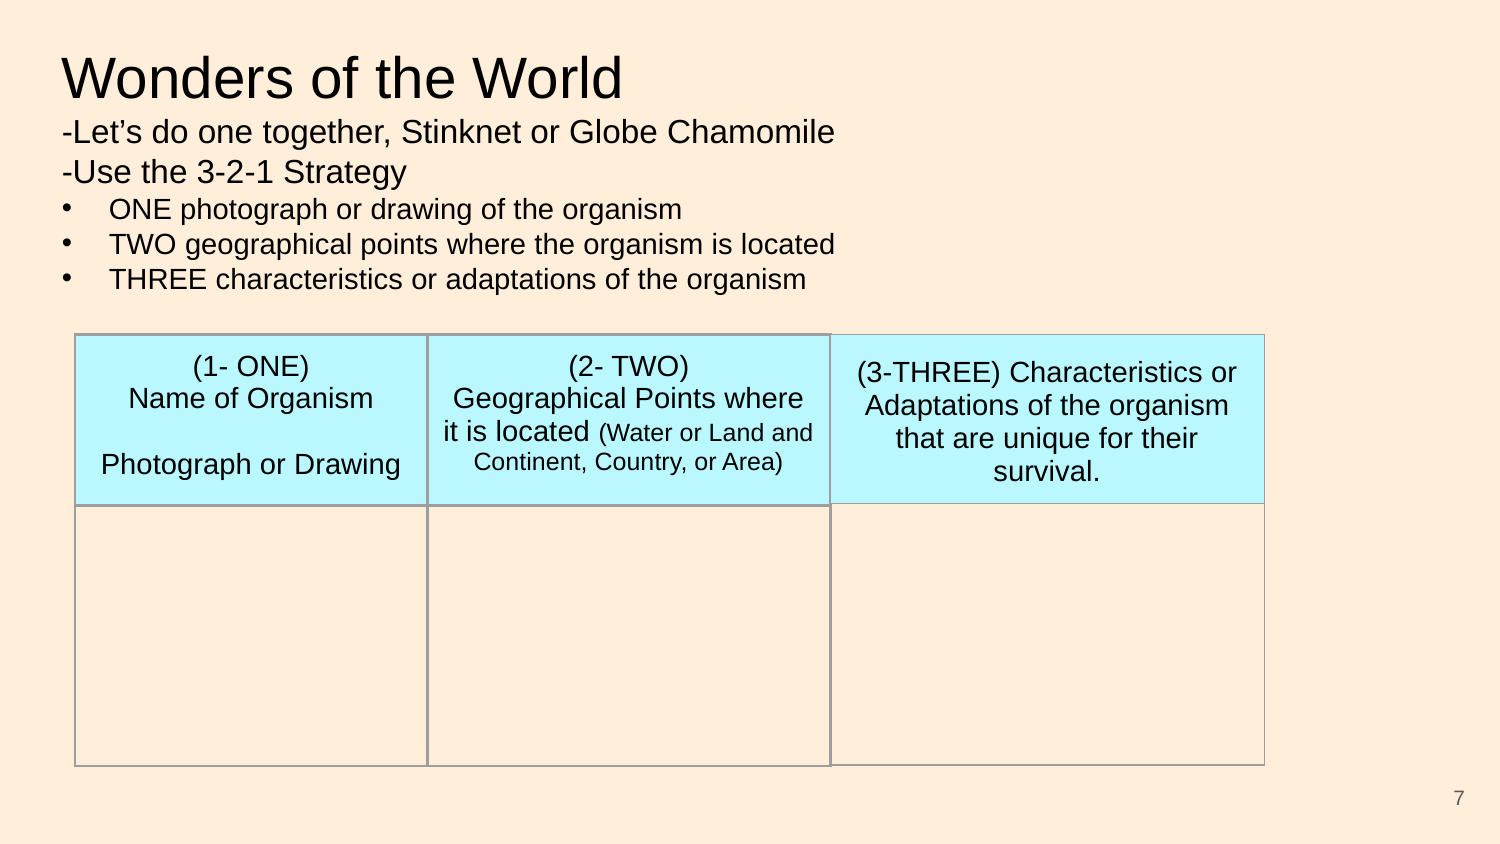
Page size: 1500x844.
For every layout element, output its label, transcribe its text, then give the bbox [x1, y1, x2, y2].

slide_number 7 [1389, 764, 1480, 830]
table_cell [429, 507, 829, 765]
table_header (3-THREE) Characteristics or Adaptations of the organism that are unique for their survival. [831, 335, 1264, 503]
table_header (2- TWO) Geographical Points where it is located (Water or Land and Continent, Country, or Area) [429, 336, 829, 504]
table_header (1- ONE) Name of Organism Photograph or Drawing [76, 336, 426, 504]
table_cell [831, 504, 1264, 764]
title Wonders of the World -Let’s do one together, Stinknet or Globe Chamomile -Use the 3-2-1 Strategy ONE photograph or drawing of the organism TWO geographical points where the organism is located THREE characteristics or adaptations of the organism [46, 25, 1445, 329]
table_cell [76, 507, 426, 765]
